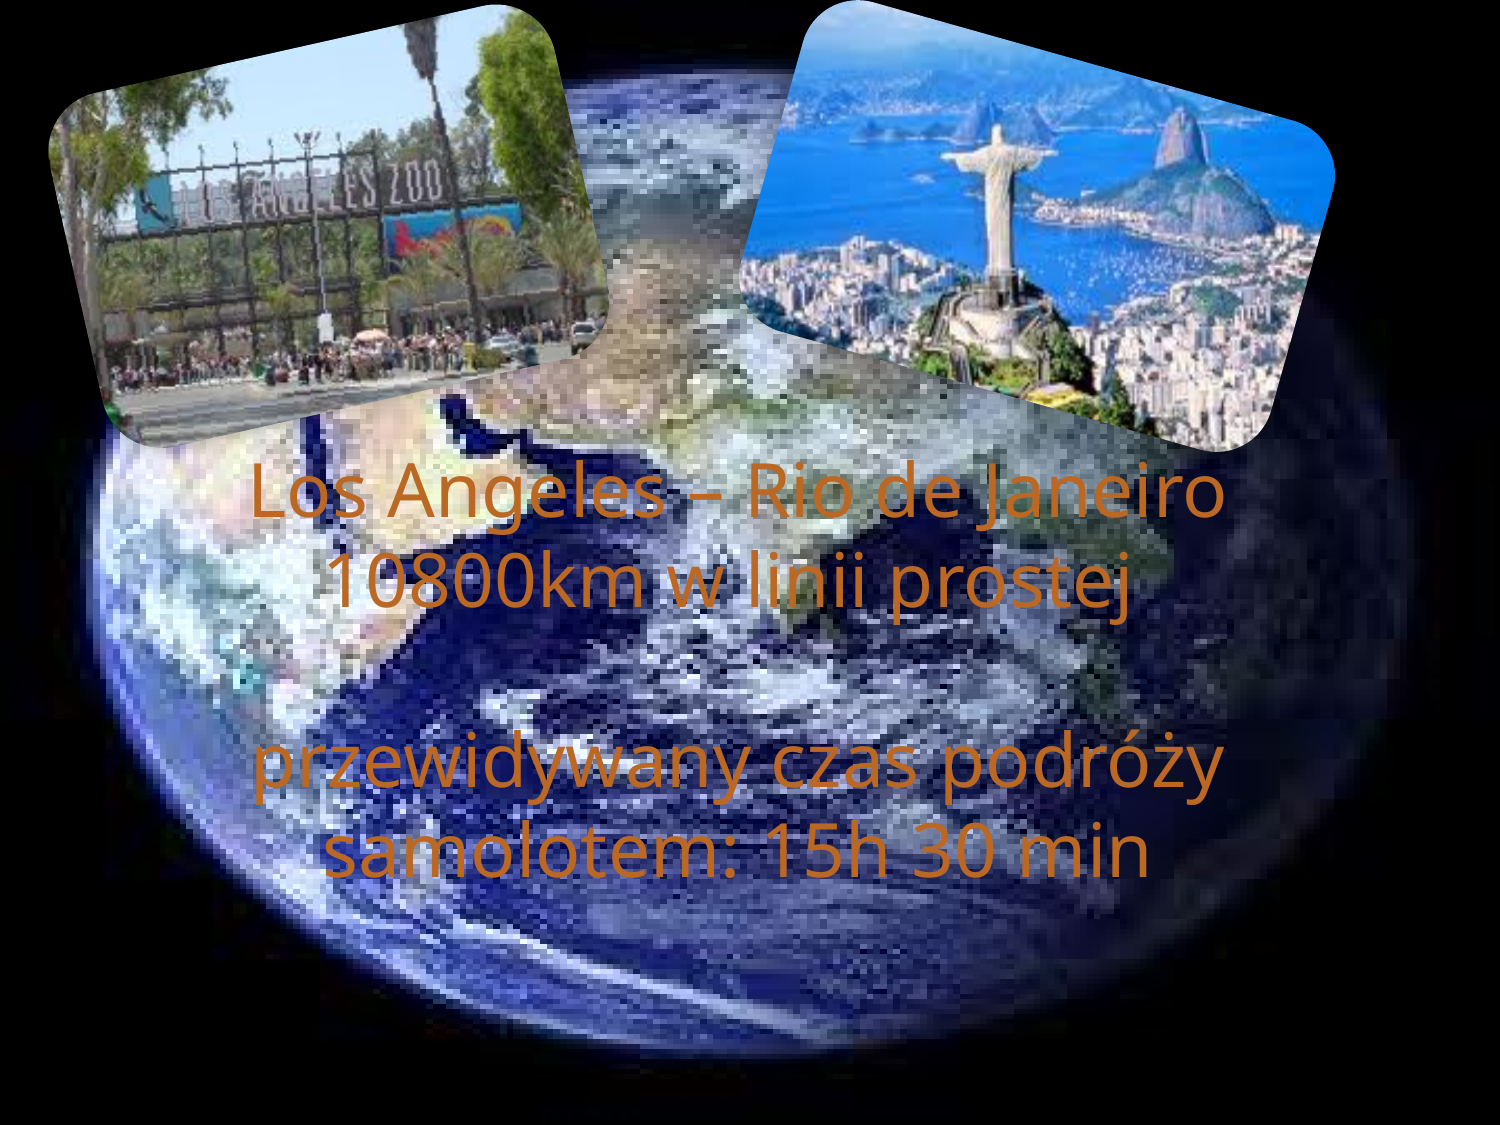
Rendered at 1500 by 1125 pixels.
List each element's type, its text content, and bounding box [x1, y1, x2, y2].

picture [0, 0, 1500, 1125]
text_box Los Angeles – Rio de Janeiro 10800km w linii prostej przewidywany czas podróży samolotem: 15h 30 min [76, 435, 1400, 901]
